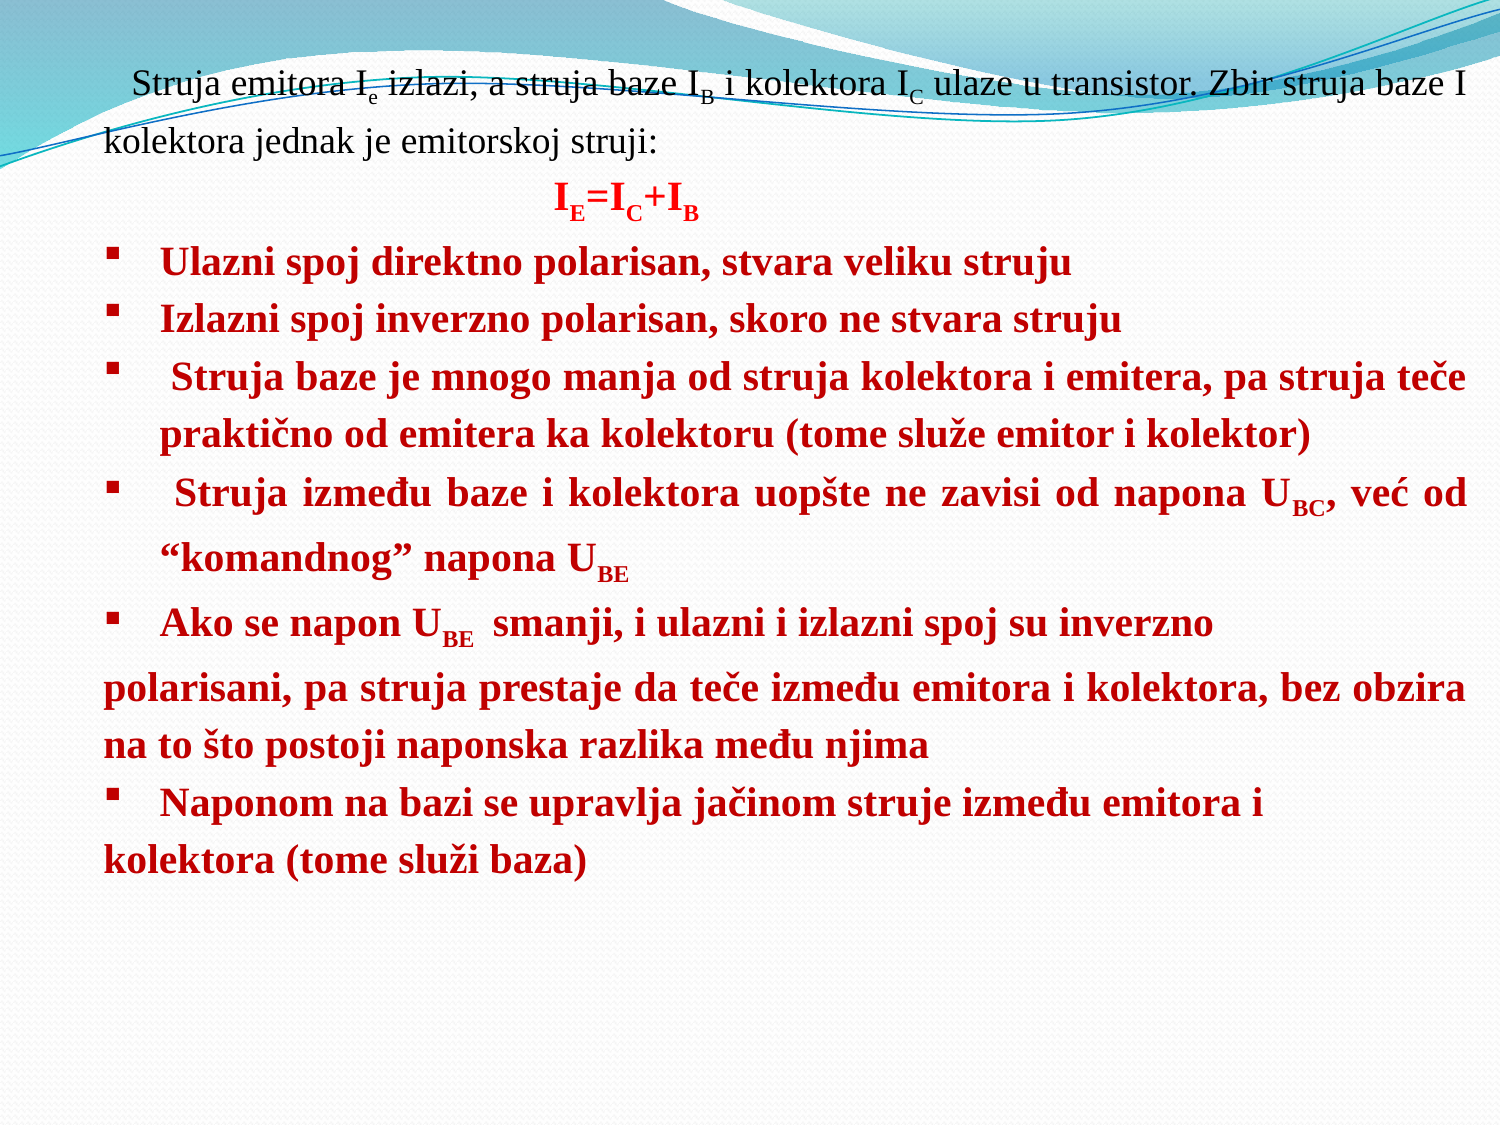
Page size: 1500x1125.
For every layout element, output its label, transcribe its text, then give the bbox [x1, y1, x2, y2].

text_box Struja emitora Ie izlazi, a struja baze IB i kolektora IC ulaze u transistor. Zbir struja baze I kolektora jednak je emitorskoj struji: IE=IC+IB Ulazni spoj direktno polarisan, stvara veliku struju Izlazni spoj inverzno polarisan, skoro ne stvara struju Struja baze je mnogo manja od struja kolektora i emitera, pa struja teče praktično od emitera ka kolektoru (tome služe emitor i kolektor) Struja između baze i kolektora uopšte ne zavisi od napona UBC, već od “komandnog” napona UBE Ako se napon UBE smanji, i ulazni i izlazni spoj su inverzno polarisani, pa struja prestaje da teče između emitora i kolektora, bez obzira na to što postoji naponska razlika među njima Naponom na bazi se upravlja jačinom struje između emitora i kolektora (tome služi baza) [88, 42, 1483, 924]
